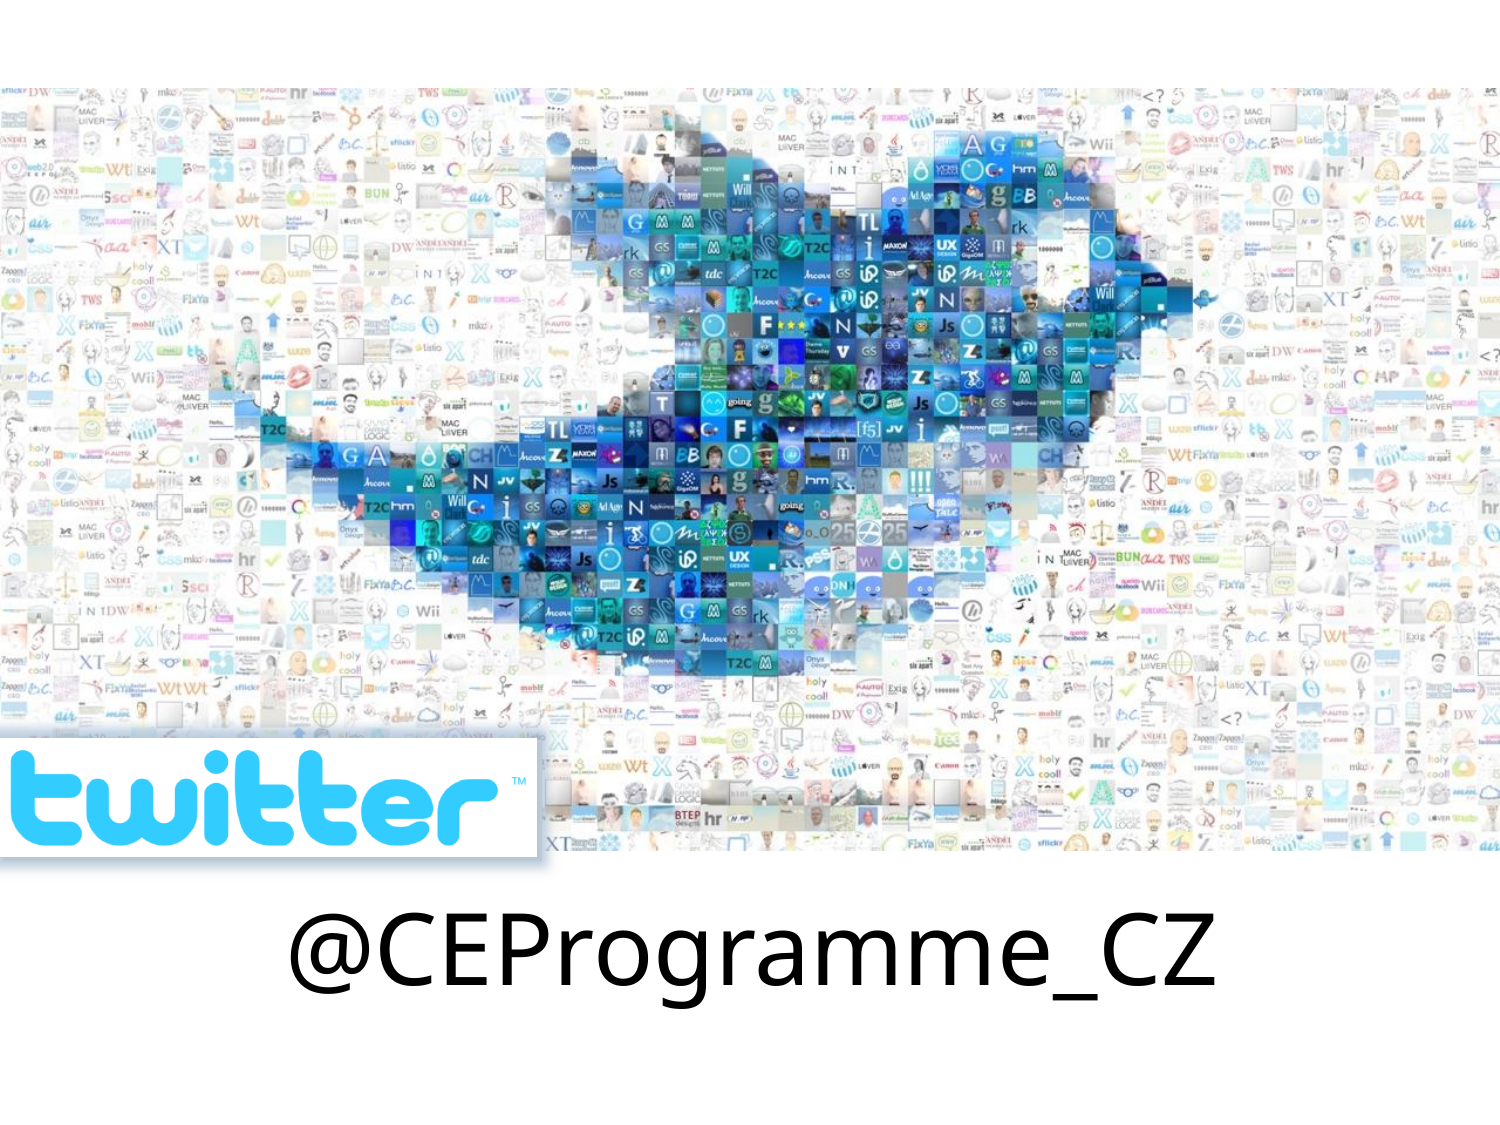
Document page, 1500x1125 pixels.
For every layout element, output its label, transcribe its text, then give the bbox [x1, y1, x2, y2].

picture [0, 88, 1500, 857]
title @CEProgramme_CZ [77, 860, 1428, 1040]
